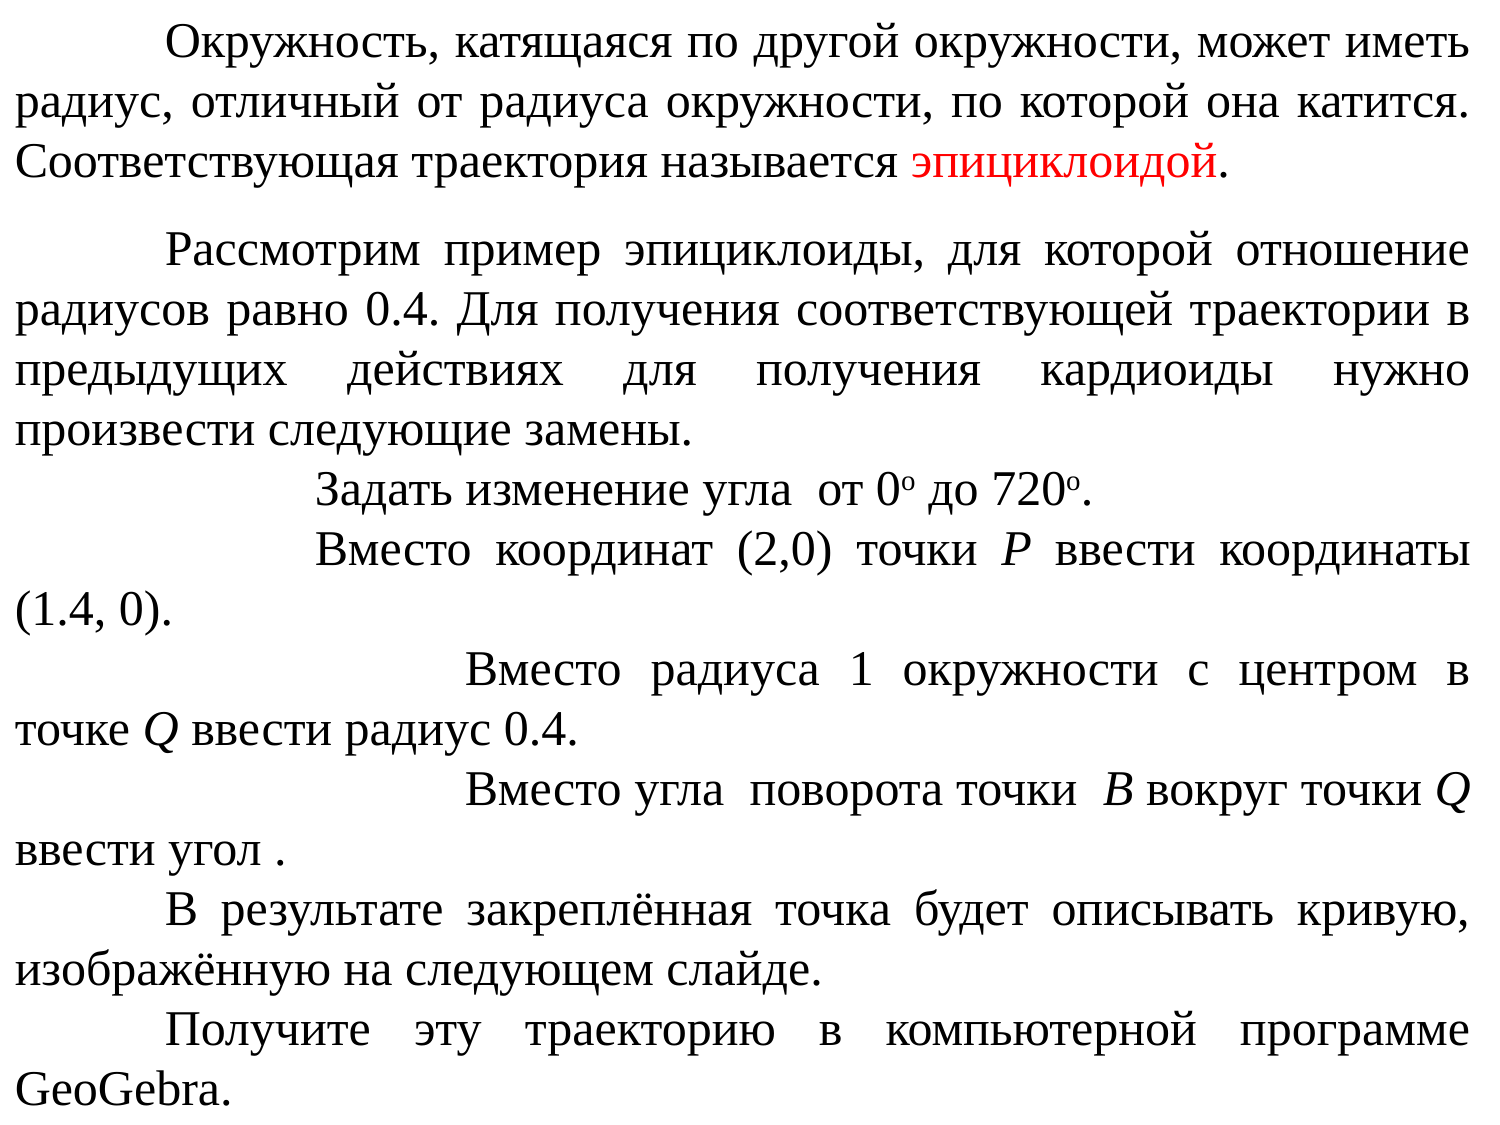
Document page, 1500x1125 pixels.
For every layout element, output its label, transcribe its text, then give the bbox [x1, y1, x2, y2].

text_box Окружность, катящаяся по другой окружности, может иметь радиус, отличный от радиуса окружности, по которой она катится. Соответствующая траектория называется эпициклоидой. [0, 0, 1486, 195]
